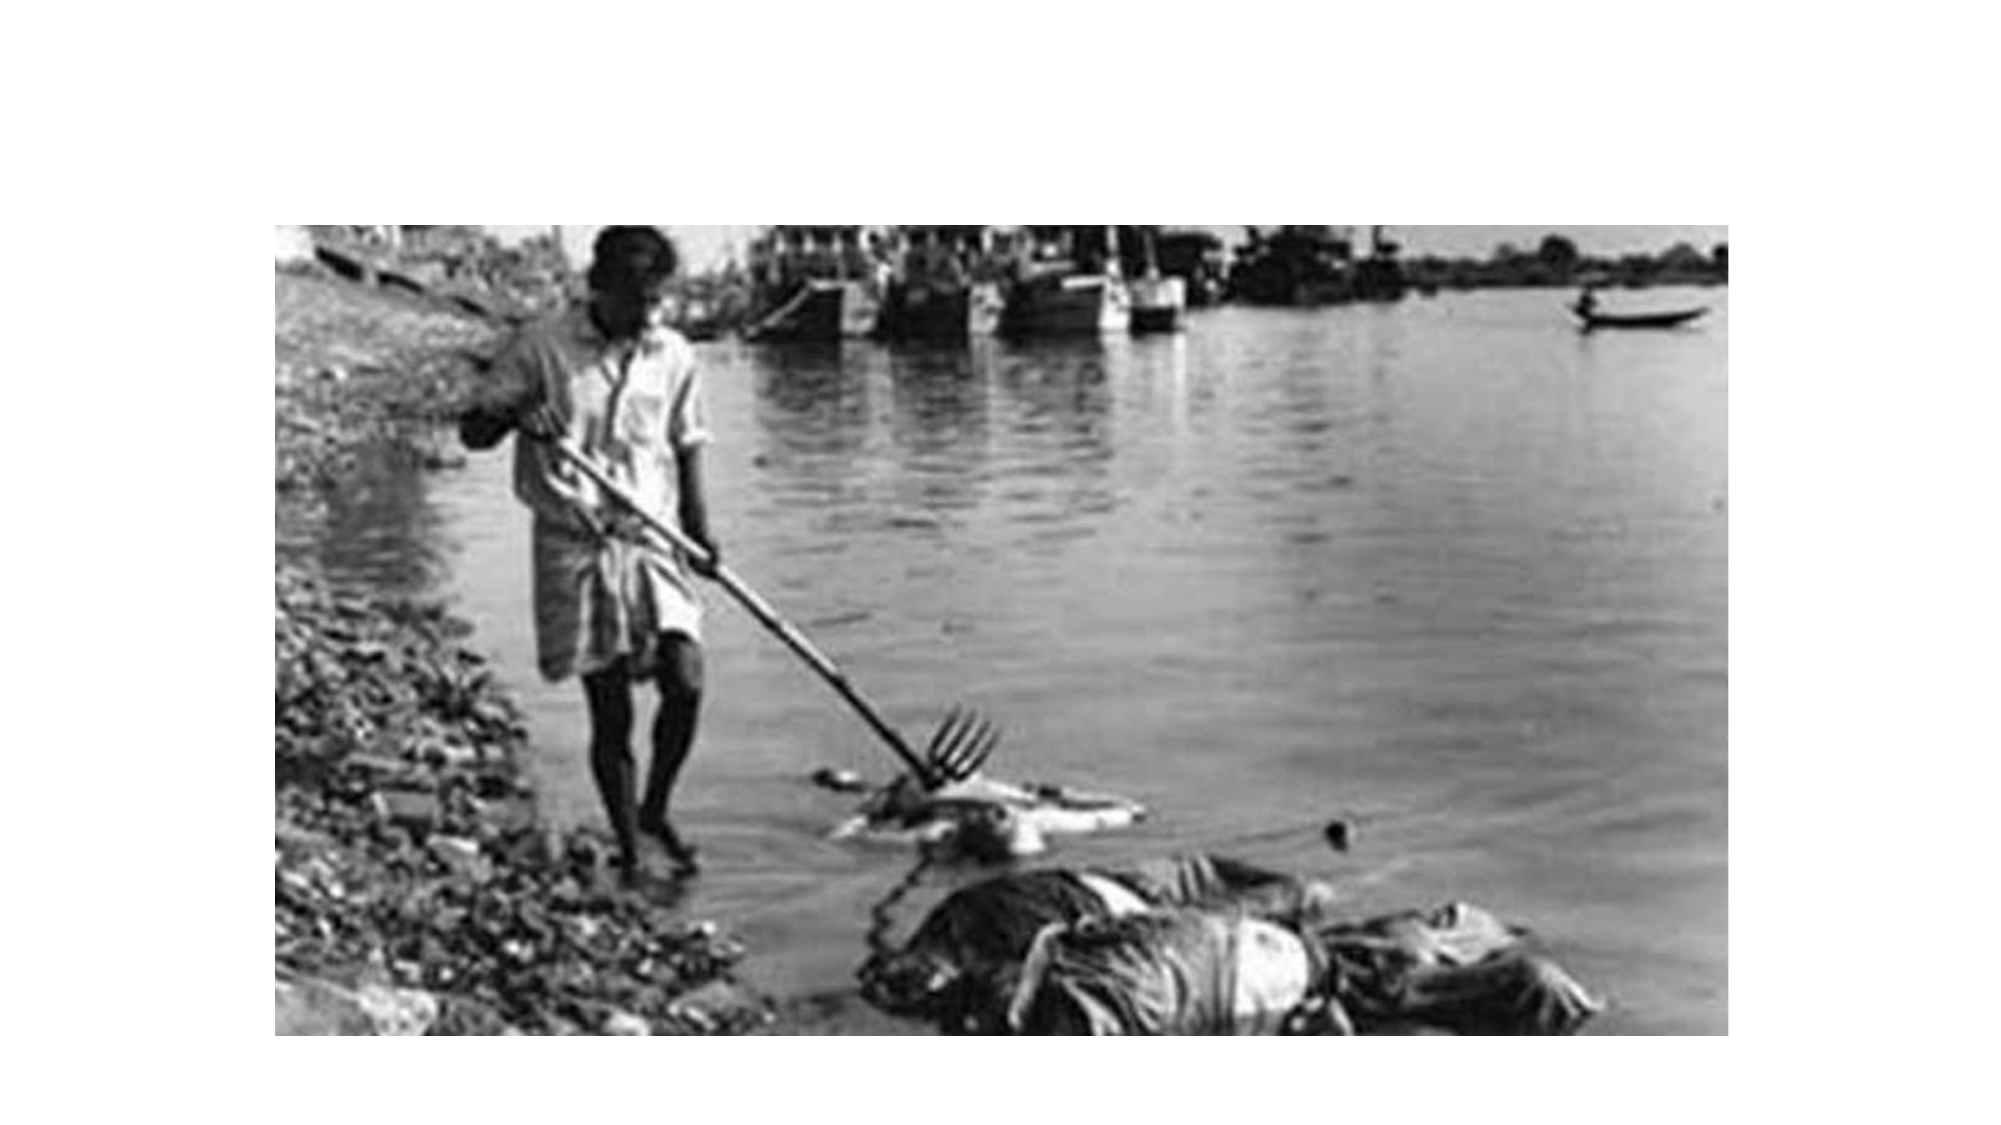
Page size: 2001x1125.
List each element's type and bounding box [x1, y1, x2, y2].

picture [274, 224, 1729, 1036]
